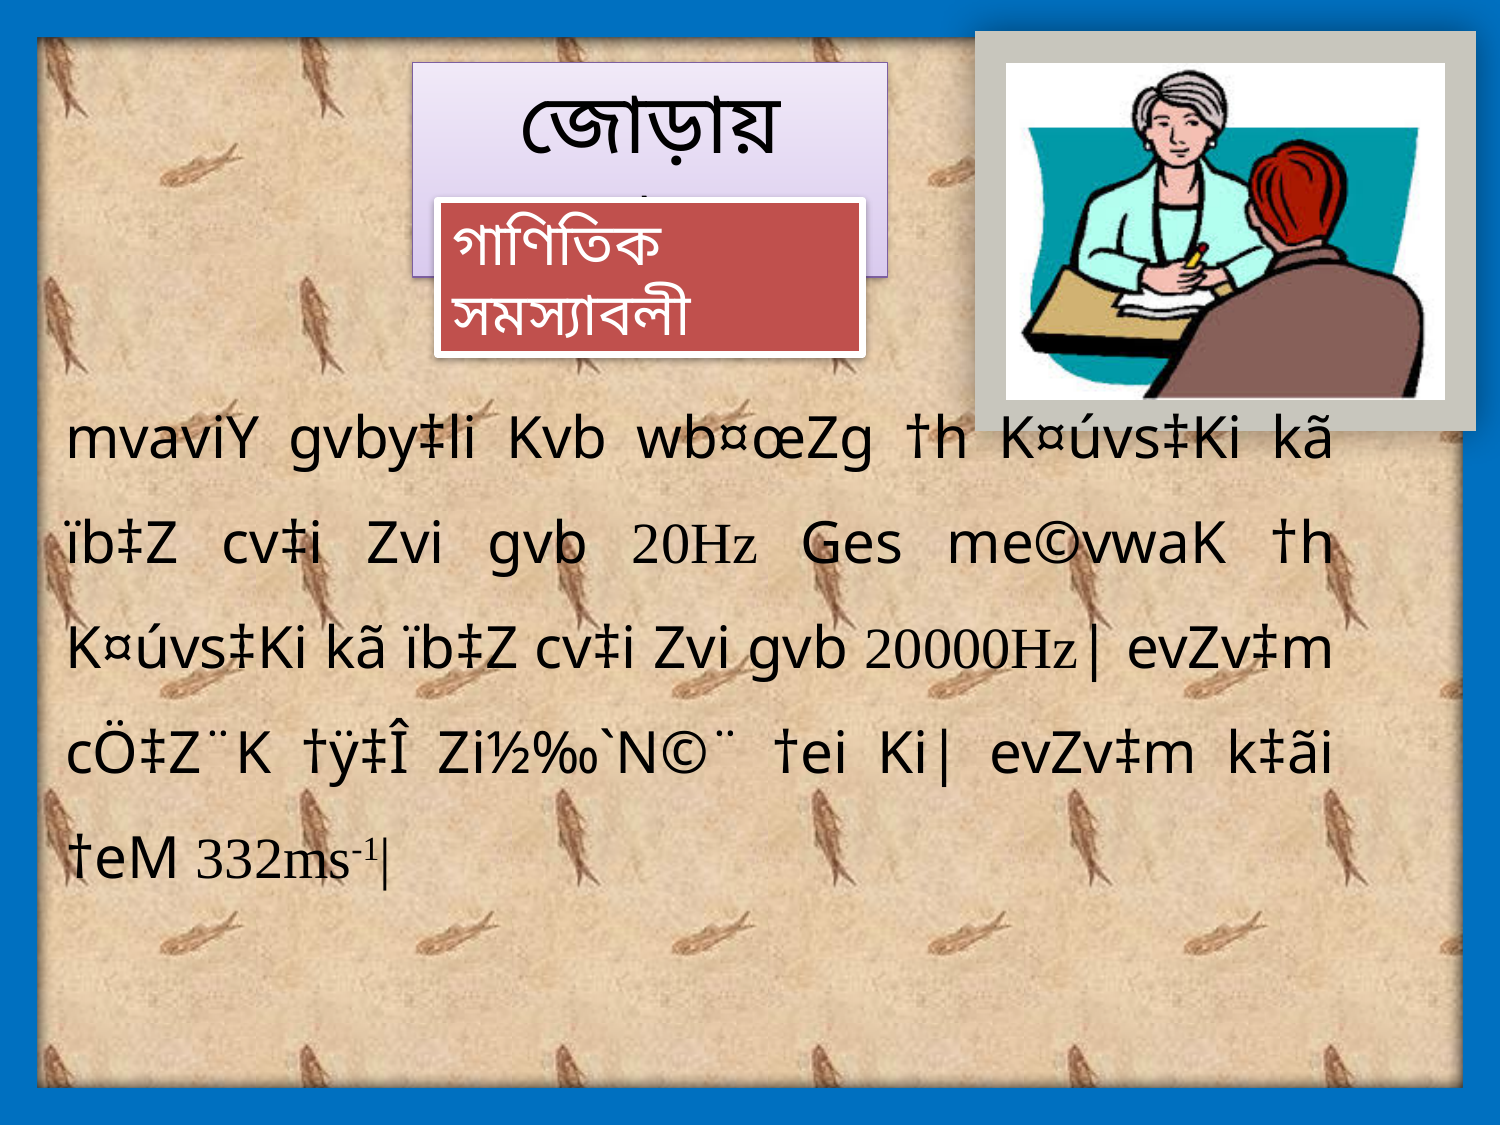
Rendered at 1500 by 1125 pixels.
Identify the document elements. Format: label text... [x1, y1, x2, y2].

text_box mvaviY gvby‡li Kvb wb¤œZg †h K¤úvs‡Ki kã ïb‡Z cv‡i Zvi gvb 20Hz Ges me©vwaK †h K¤úvs‡Ki kã ïb‡Z cv‡i Zvi gvb 20000Hz| evZv‡m cÖ‡Z¨K †ÿ‡Î Zi½‰`N©¨ †ei Ki| evZv‡m k‡ãi †eM 332ms-1| [50, 357, 1350, 898]
text_box জোড়ায় কাজ [412, 62, 888, 278]
text_box [0, 0, 1500, 1125]
text_box গাণিতিক সমস্যাবলী [434, 197, 866, 357]
picture [1005, 62, 1446, 401]
